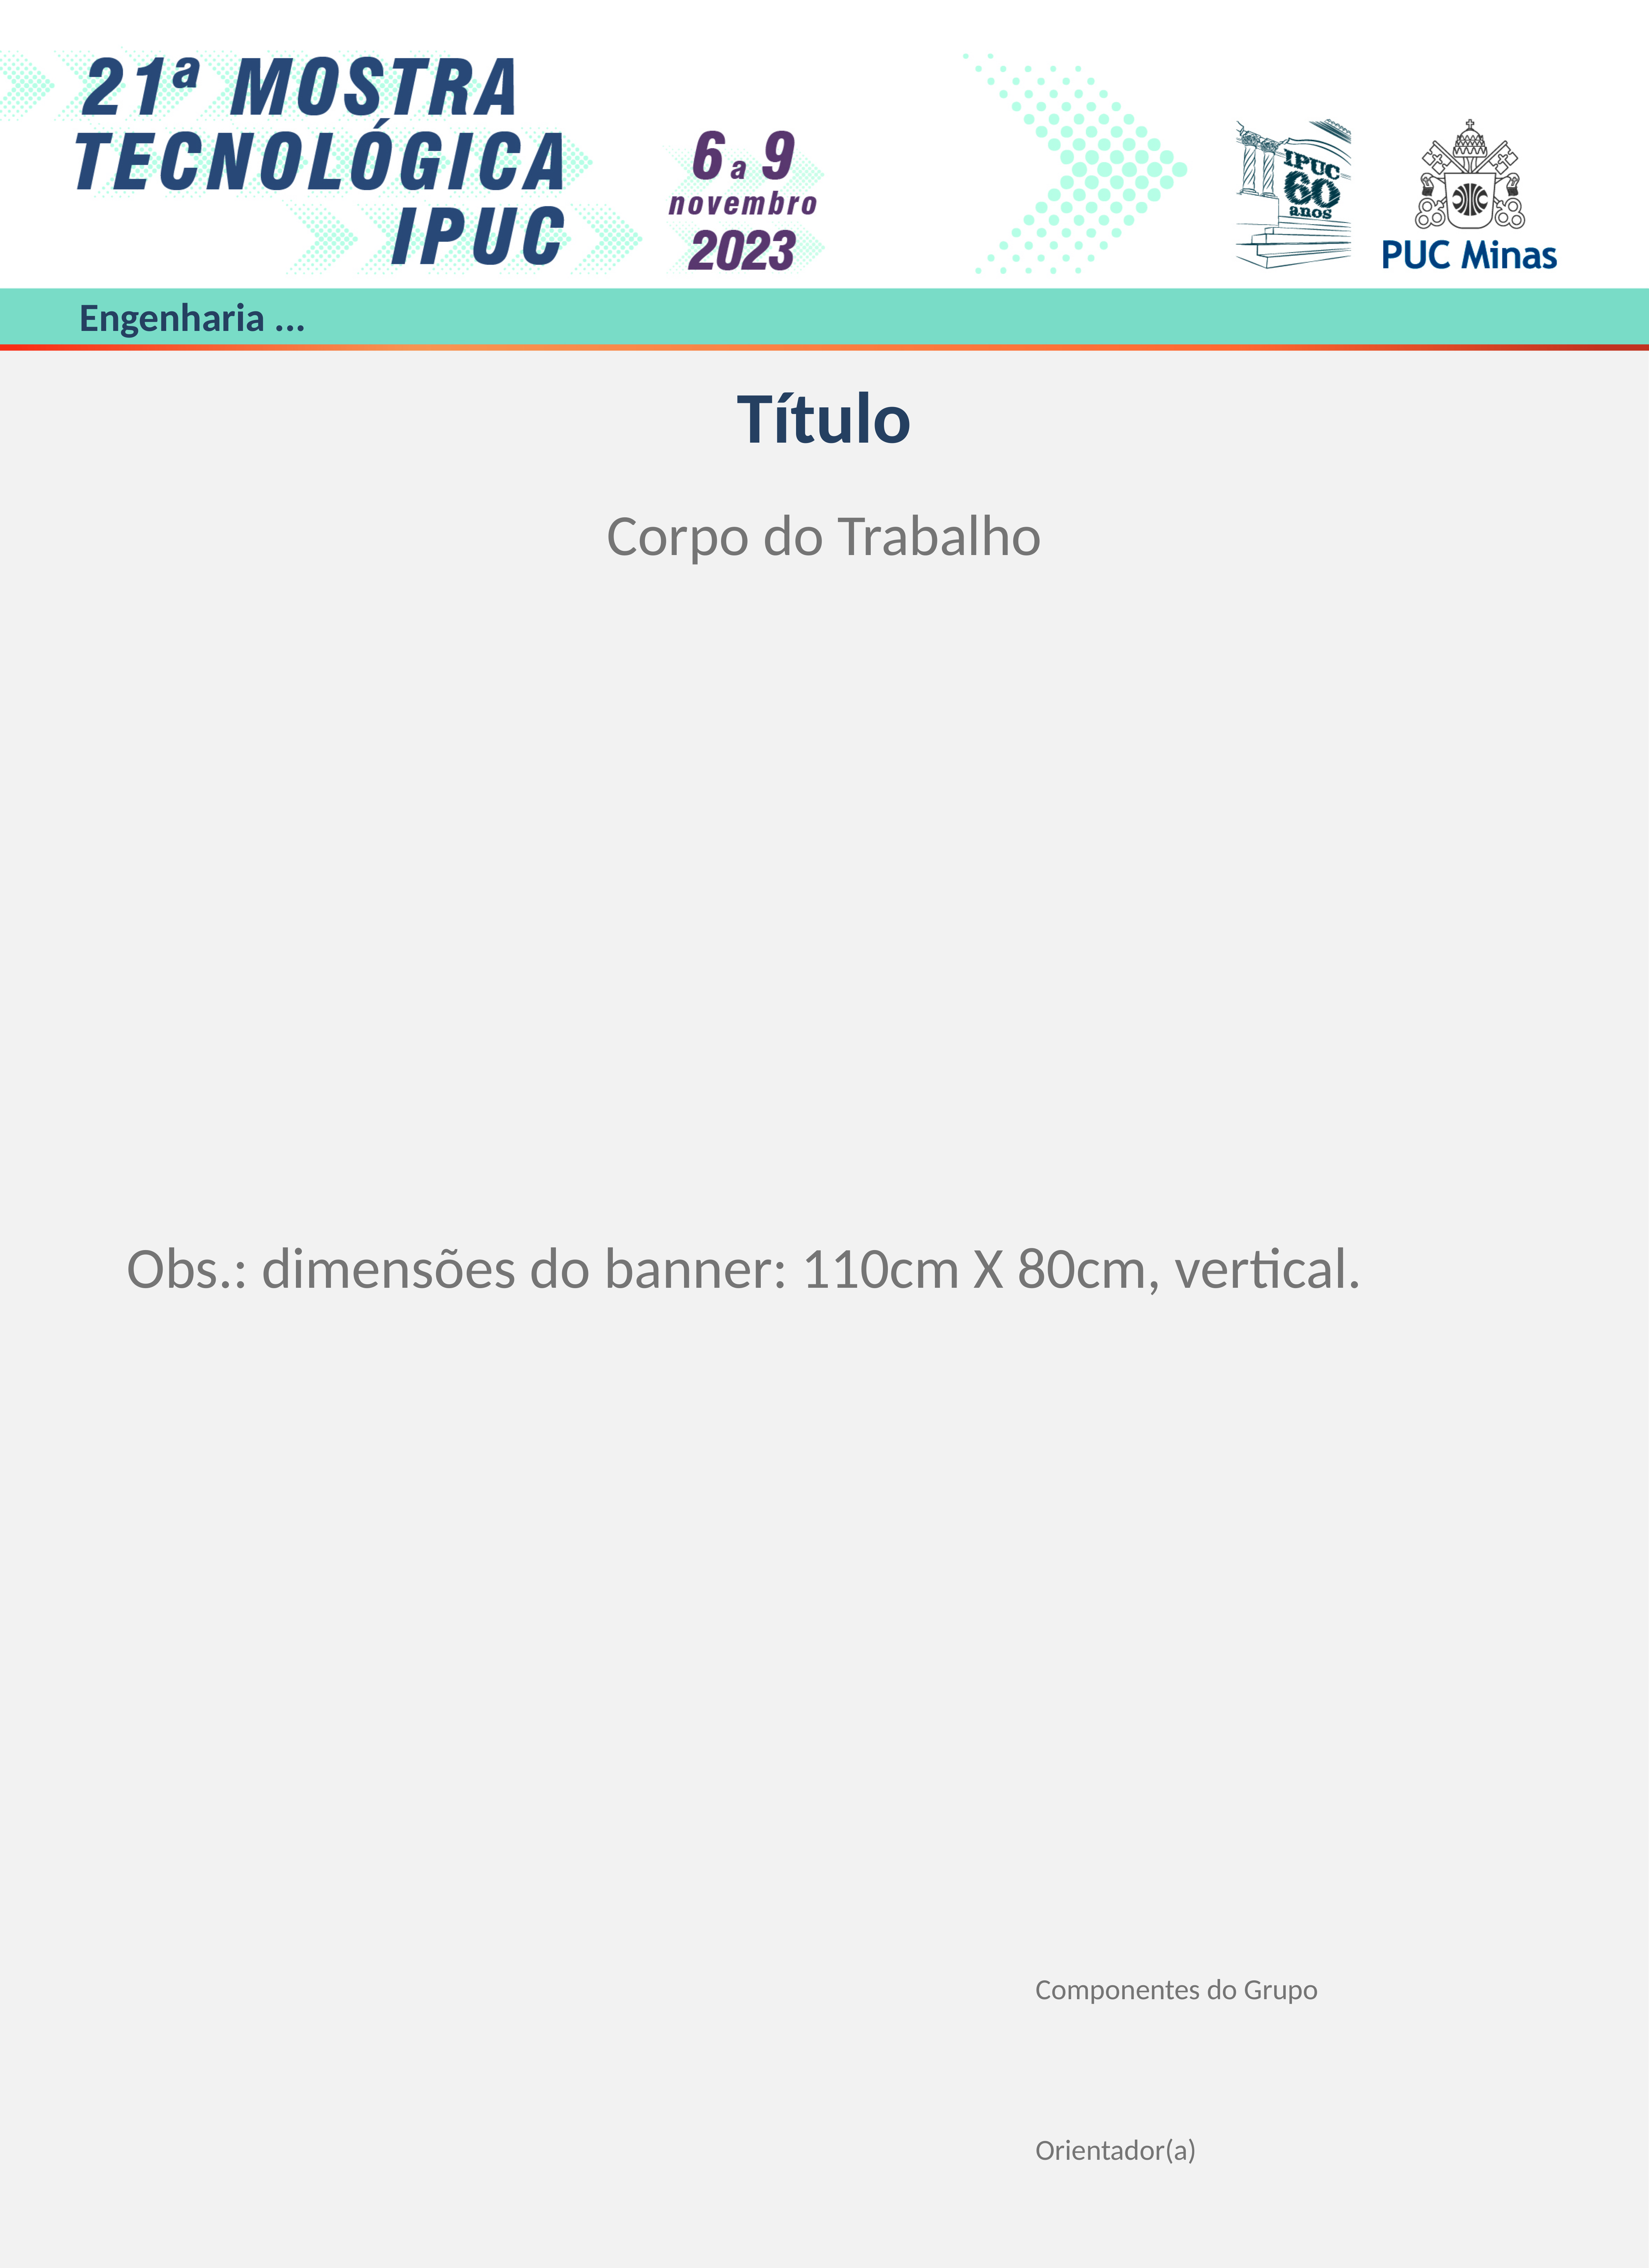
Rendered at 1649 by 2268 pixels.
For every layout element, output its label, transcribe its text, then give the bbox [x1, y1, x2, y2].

picture [0, 0, 1649, 2268]
text_box Engenharia ... [74, 288, 1262, 342]
text_box Título [103, 367, 1546, 460]
text_box Orientador(a) [1031, 2128, 1546, 2169]
text_box Componentes do Grupo [1031, 1967, 1546, 2008]
text_box Corpo do Trabalho Obs.: dimensões do banner: 110cm X 80cm, vertical. [103, 485, 1546, 1942]
